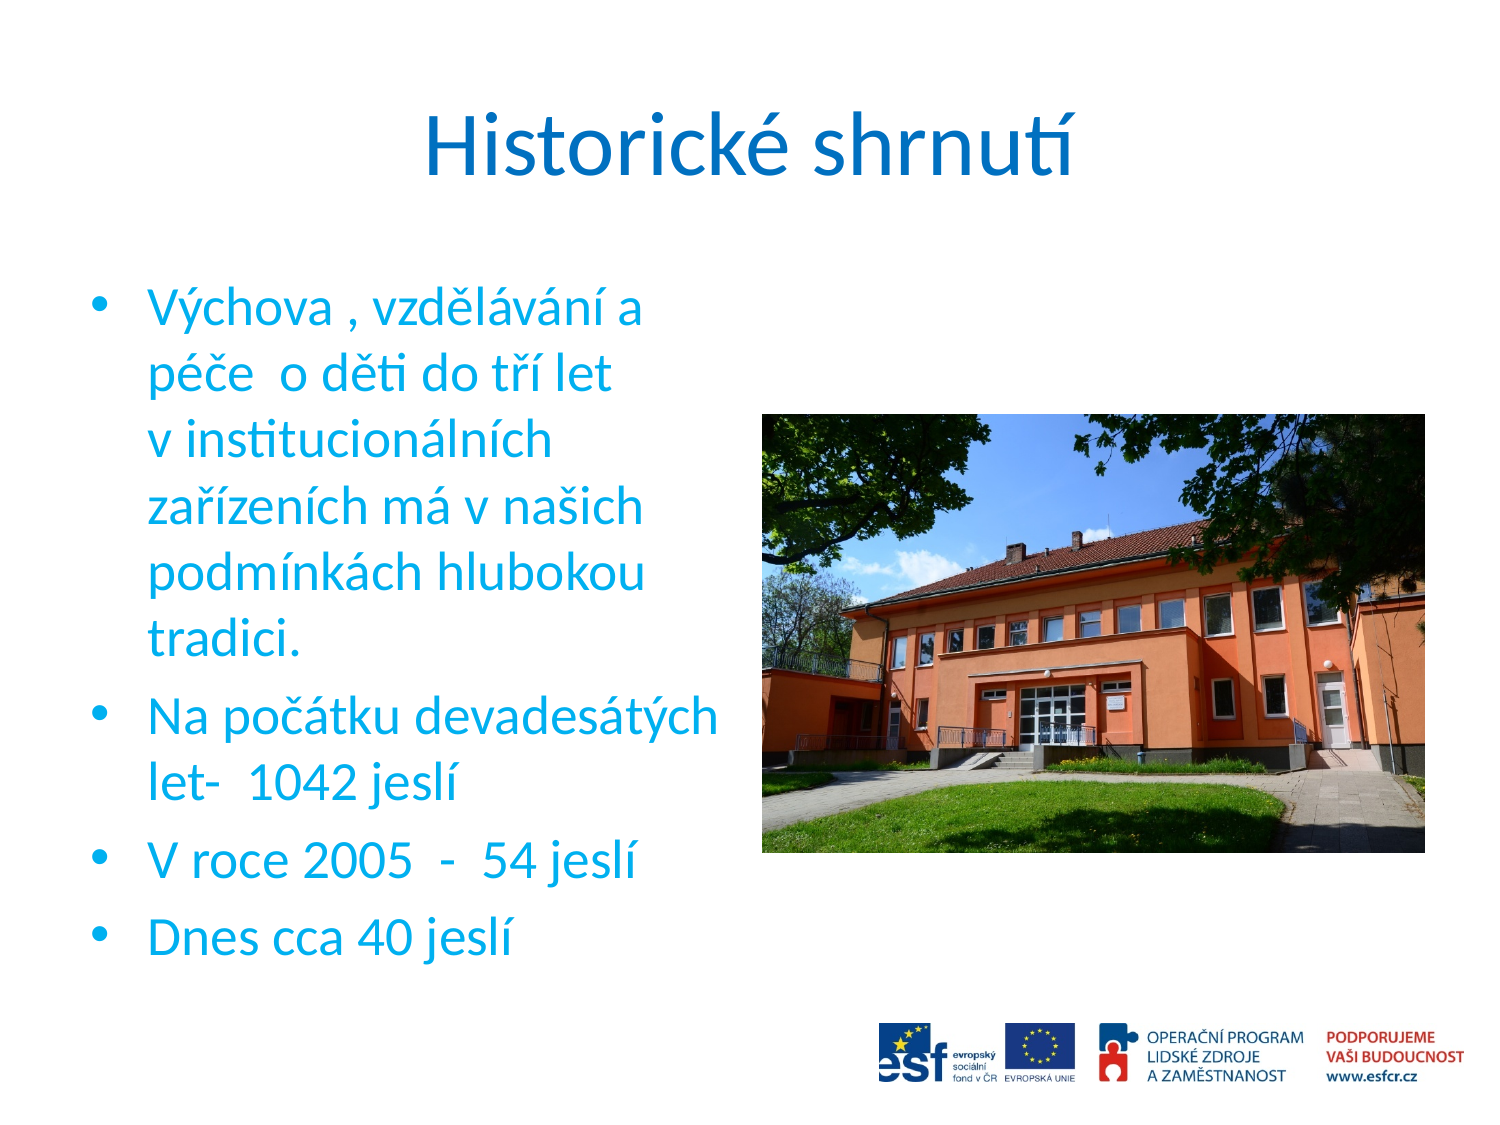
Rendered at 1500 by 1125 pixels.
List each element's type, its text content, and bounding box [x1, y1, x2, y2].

picture [879, 1022, 1465, 1083]
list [762, 414, 1426, 854]
list Výchova , vzdělávání a péče o děti do tří let v institucionálních zařízeních má v našich podmínkách hlubokou tradici. Na počátku devadesátých let- 1042 jeslí V roce 2005 - 54 jeslí Dnes cca 40 jeslí [75, 262, 738, 1005]
title Historické shrnutí [75, 45, 1425, 233]
